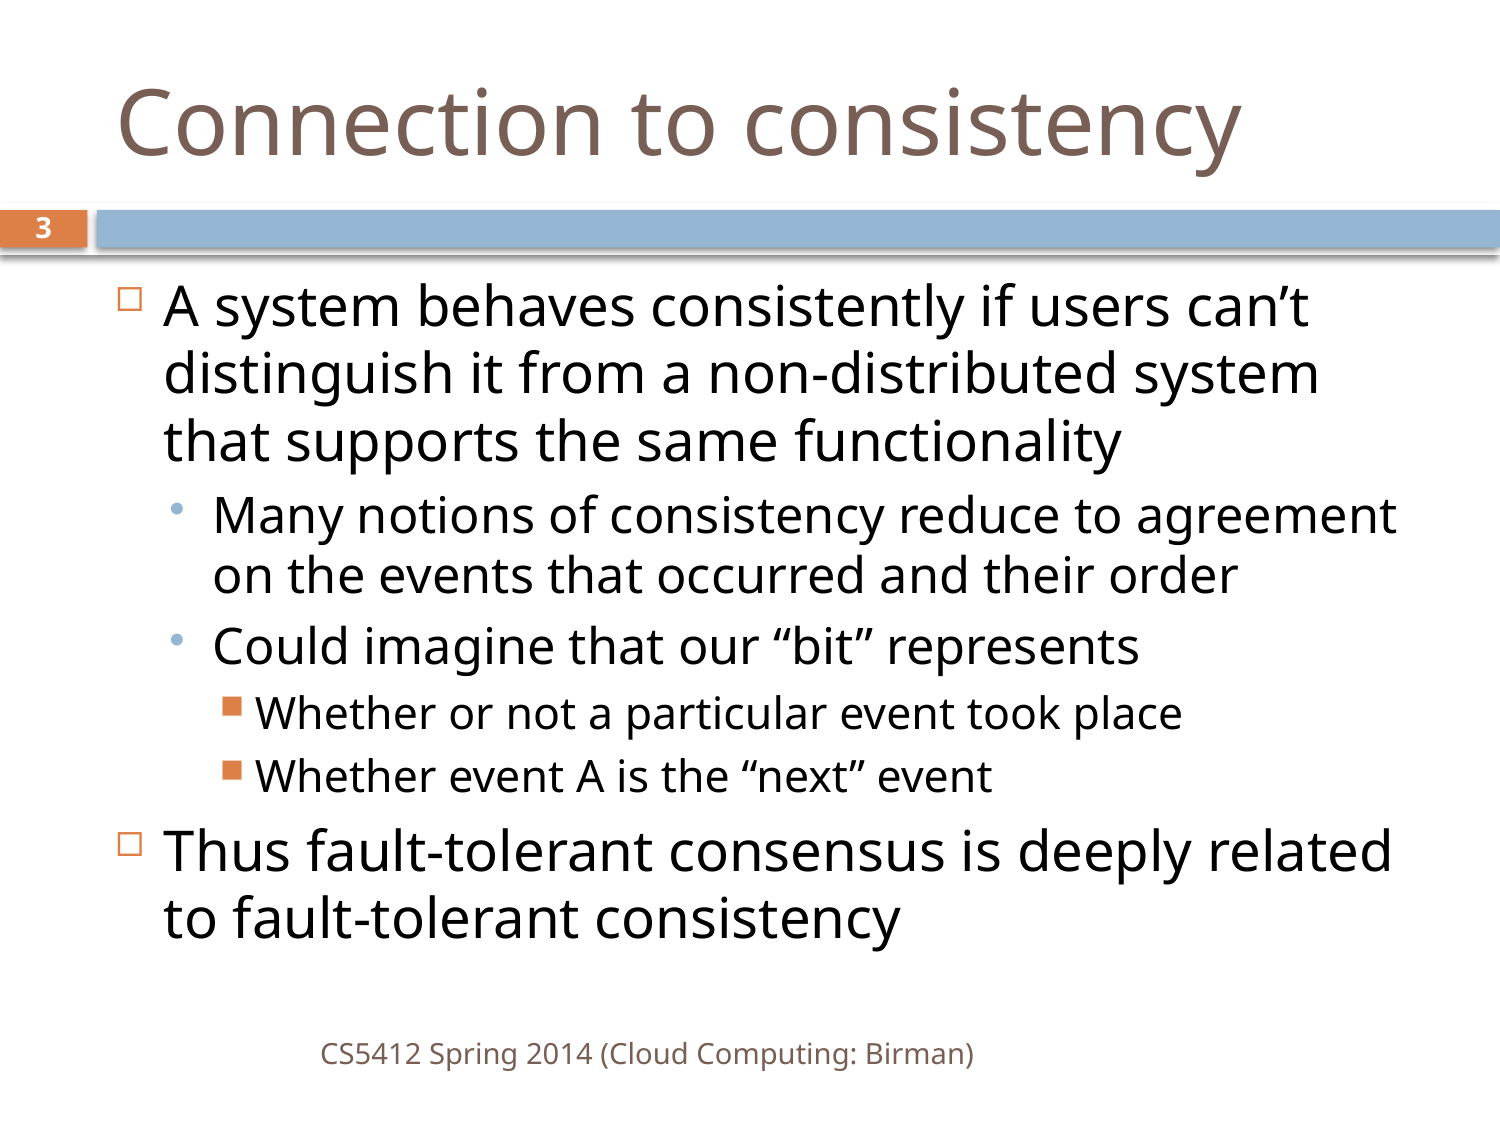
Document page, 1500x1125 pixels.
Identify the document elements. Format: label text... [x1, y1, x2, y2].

title Connection to consistency [100, 37, 1438, 200]
list A system behaves consistently if users can’t distinguish it from a non-distributed system that supports the same functionality Many notions of consistency reduce to agreement on the events that occurred and their order Could imagine that our “bit” represents Whether or not a particular event took place Whether event A is the “next” event Thus fault-tolerant consensus is deeply related to fault-tolerant consistency [100, 262, 1438, 1005]
slide_number 3 [0, 208, 88, 249]
footer CS5412 Spring 2014 (Cloud Computing: Birman) [99, 1024, 990, 1085]
